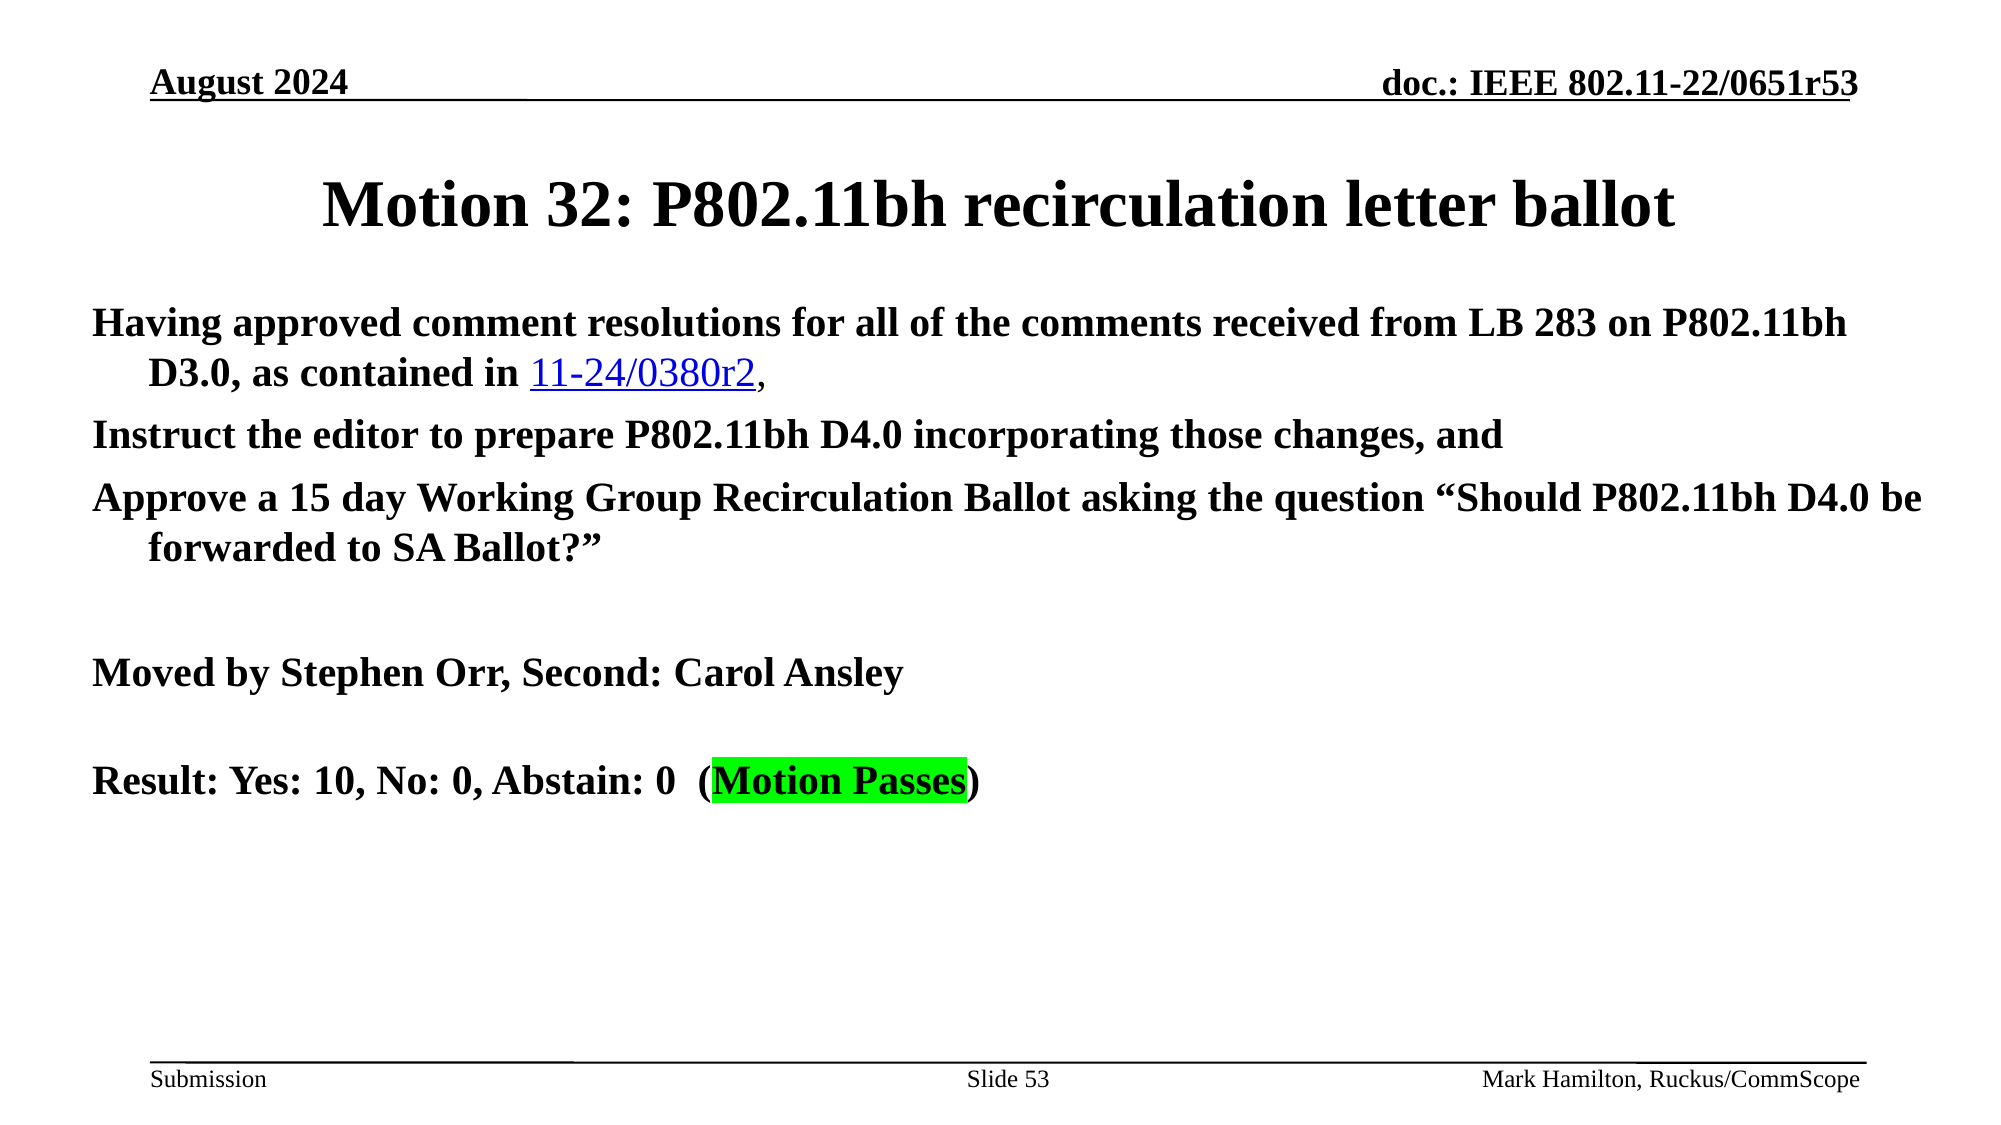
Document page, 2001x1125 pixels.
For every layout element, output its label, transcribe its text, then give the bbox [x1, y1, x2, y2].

slide_number Slide 53 [950, 1061, 1067, 1123]
title Motion 32: P802.11bh recirculation letter ballot [149, 112, 1850, 286]
list Having approved comment resolutions for all of the comments received from LB 283 on P802.11bh D3.0, as contained in 11-24/0380r2, Instruct the editor to prepare P802.11bh D4.0 incorporating those changes, and Approve a 15 day Working Group Recirculation Ballot asking the question “Should P802.11bh D4.0 be forwarded to SA Ballot?” Moved by Stephen Orr, Second: Carol Ansley Result: Yes: 10, No: 0, Abstain: 0 (Motion Passes) [76, 286, 1940, 1051]
